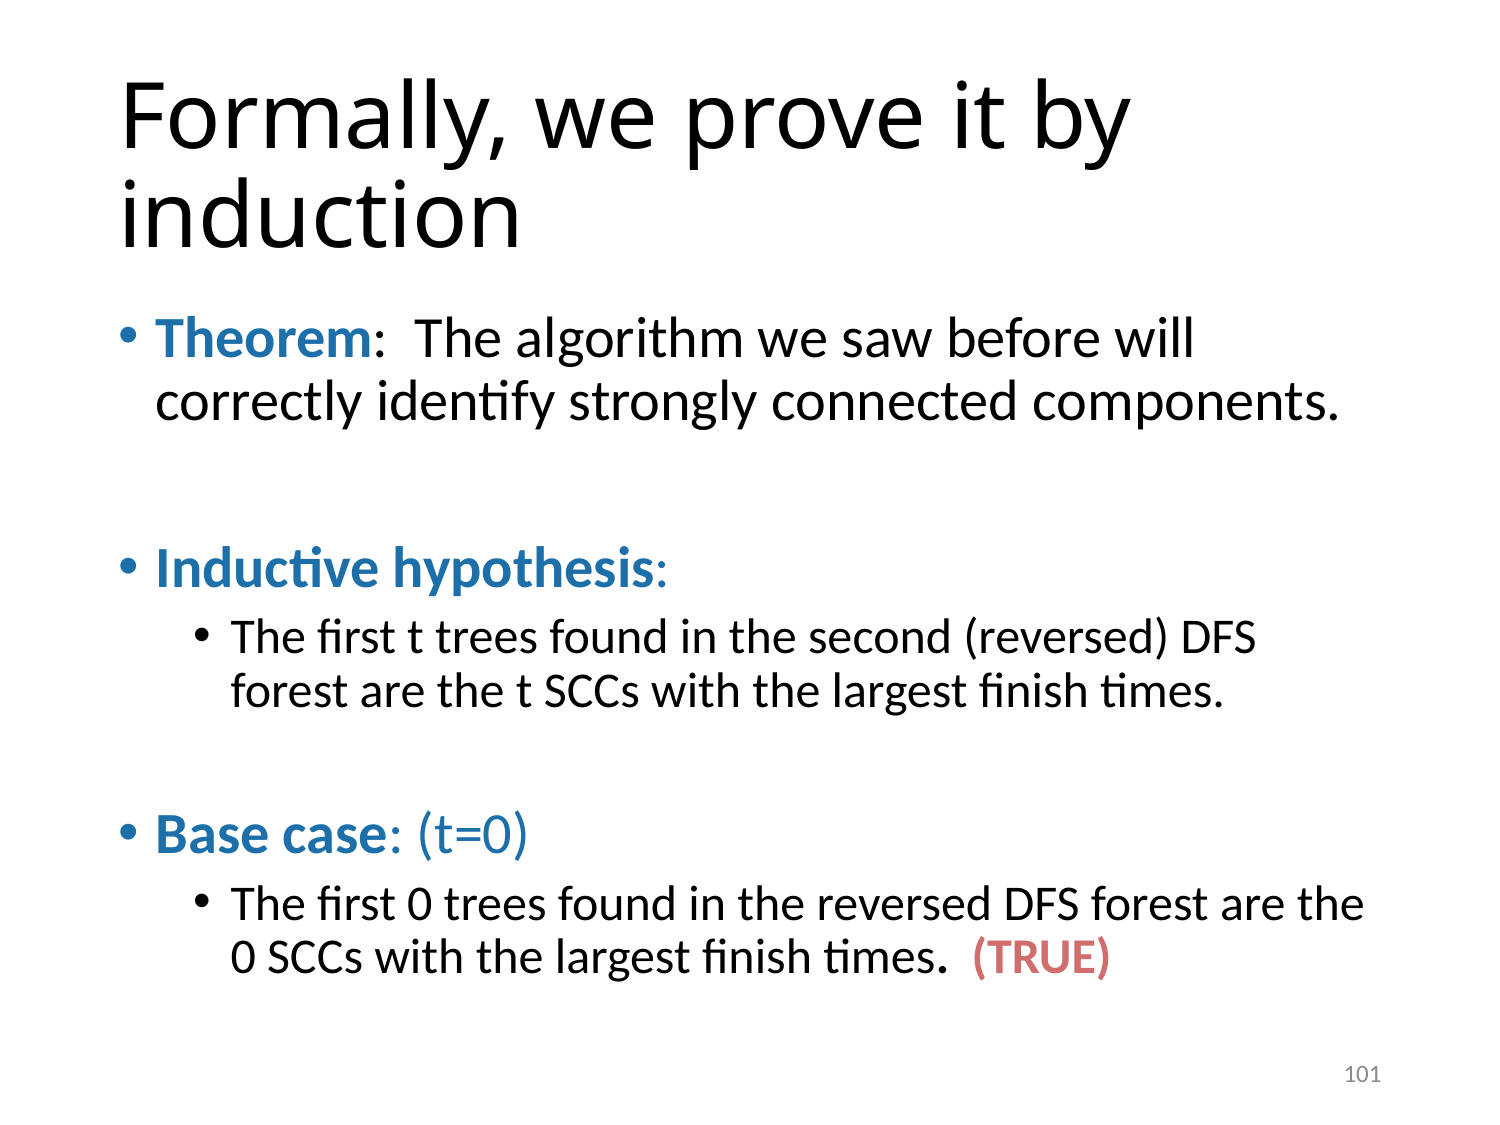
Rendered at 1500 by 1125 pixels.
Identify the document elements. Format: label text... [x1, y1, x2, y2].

slide_number 101 [1059, 1042, 1397, 1103]
list Theorem: The algorithm we saw before will correctly identify strongly connected components. Inductive hypothesis: The first t trees found in the second (reversed) DFS forest are the t SCCs with the largest finish times. Base case: (t=0) The first 0 trees found in the reversed DFS forest are the 0 SCCs with the largest finish times. (TRUE) [103, 299, 1397, 1125]
title Formally, we prove it by induction [103, 59, 1397, 278]
